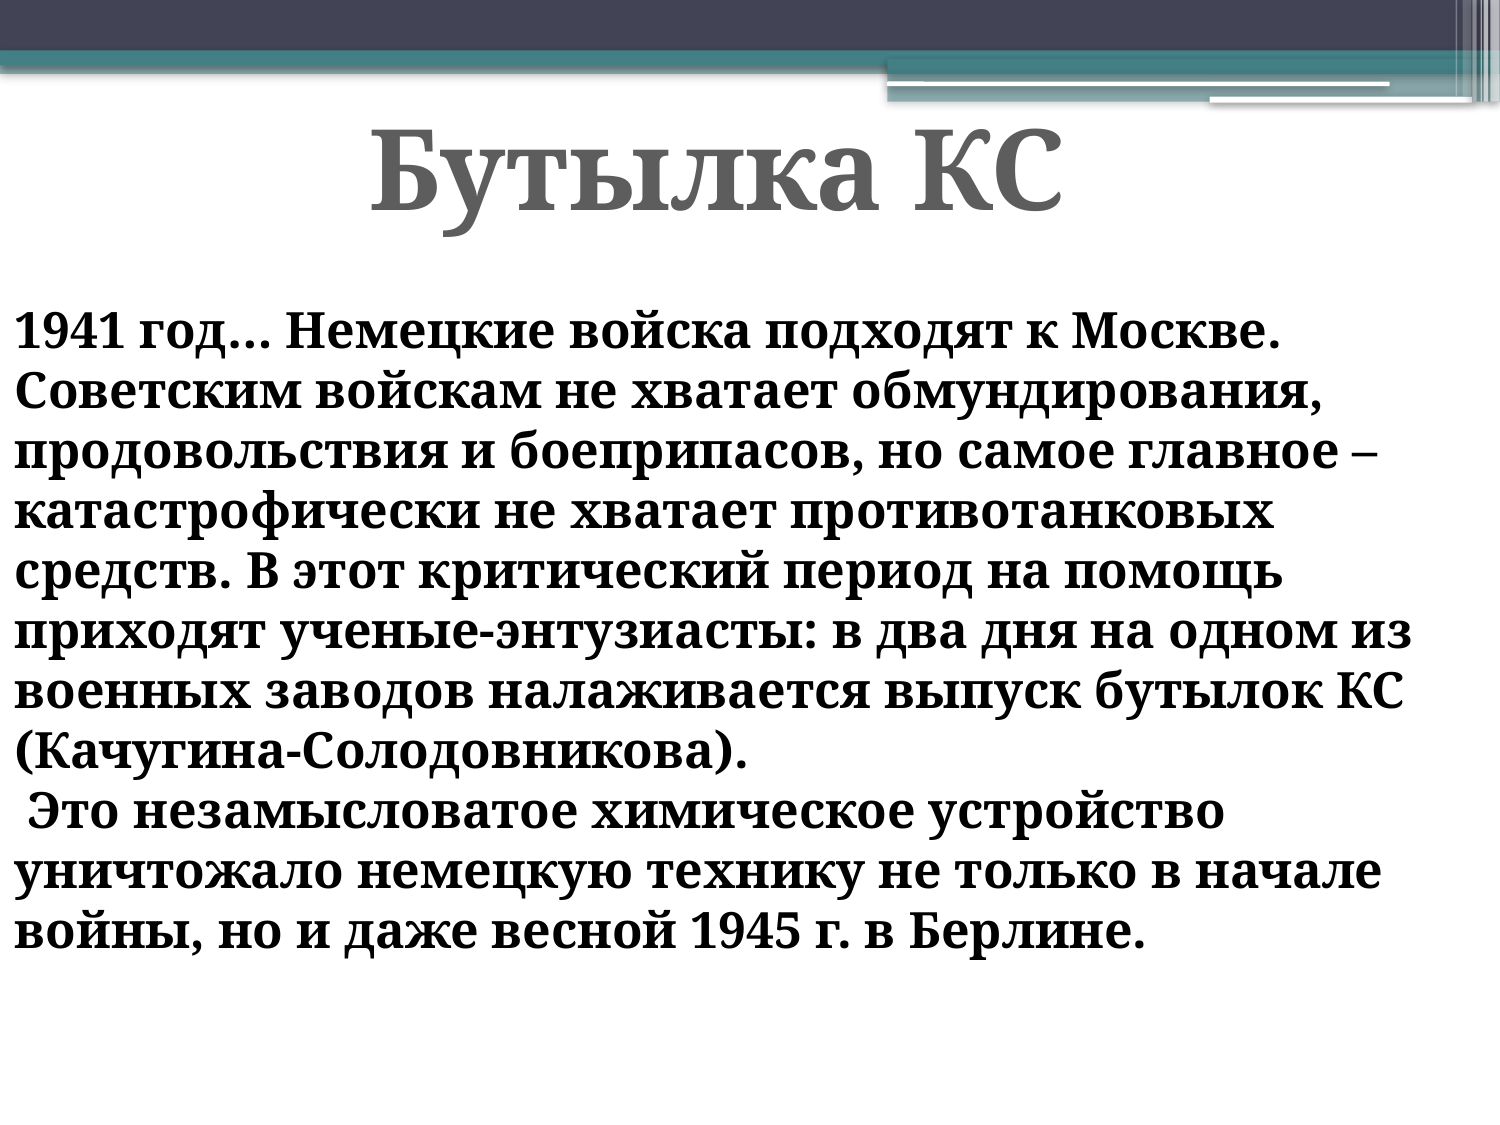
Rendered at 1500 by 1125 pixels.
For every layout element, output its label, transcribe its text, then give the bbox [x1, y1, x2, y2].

text_box Бутылка КС [352, 89, 1082, 240]
text_box 1941 год… Немецкие войска подходят к Москве. Советским войскам не хватает обмундирования, продовольствия и боеприпасов, но самое главное – катастрофически не хватает противотанковых средств. В этот критический период на помощь приходят ученые-энтузиасты: в два дня на одном из военных заводов налаживается выпуск бутылок КС (Качугина-Солодовникова). Это незамысловатое химическое устройство уничтожало немецкую технику не только в начале войны, но и даже весной 1945 г. в Берлине. [0, 290, 1500, 966]
